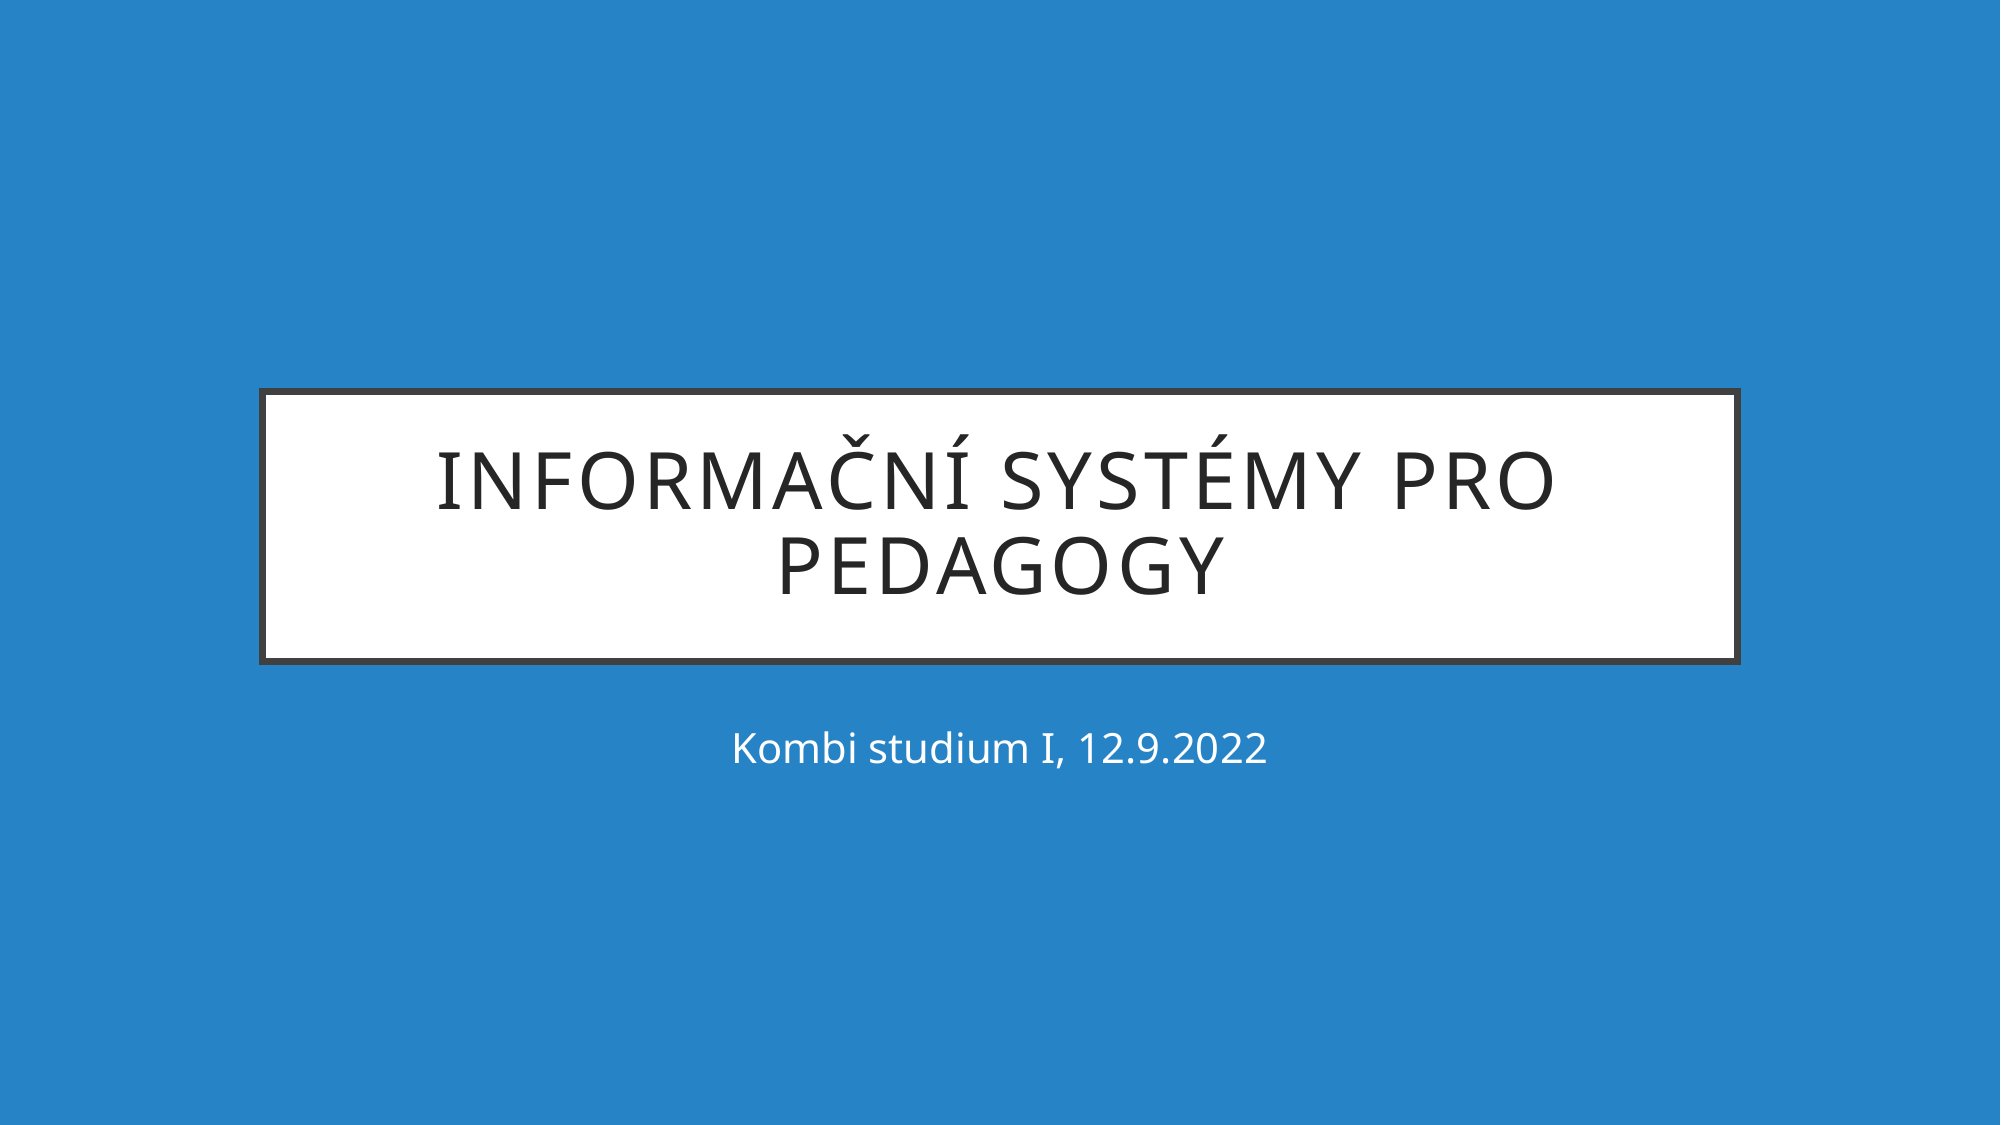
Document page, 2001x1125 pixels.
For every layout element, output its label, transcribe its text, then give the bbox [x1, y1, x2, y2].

title Informační systémy pro pedagogy [259, 388, 1741, 665]
subtitle Kombi studium I, 12.9.2022 [442, 713, 1558, 918]
